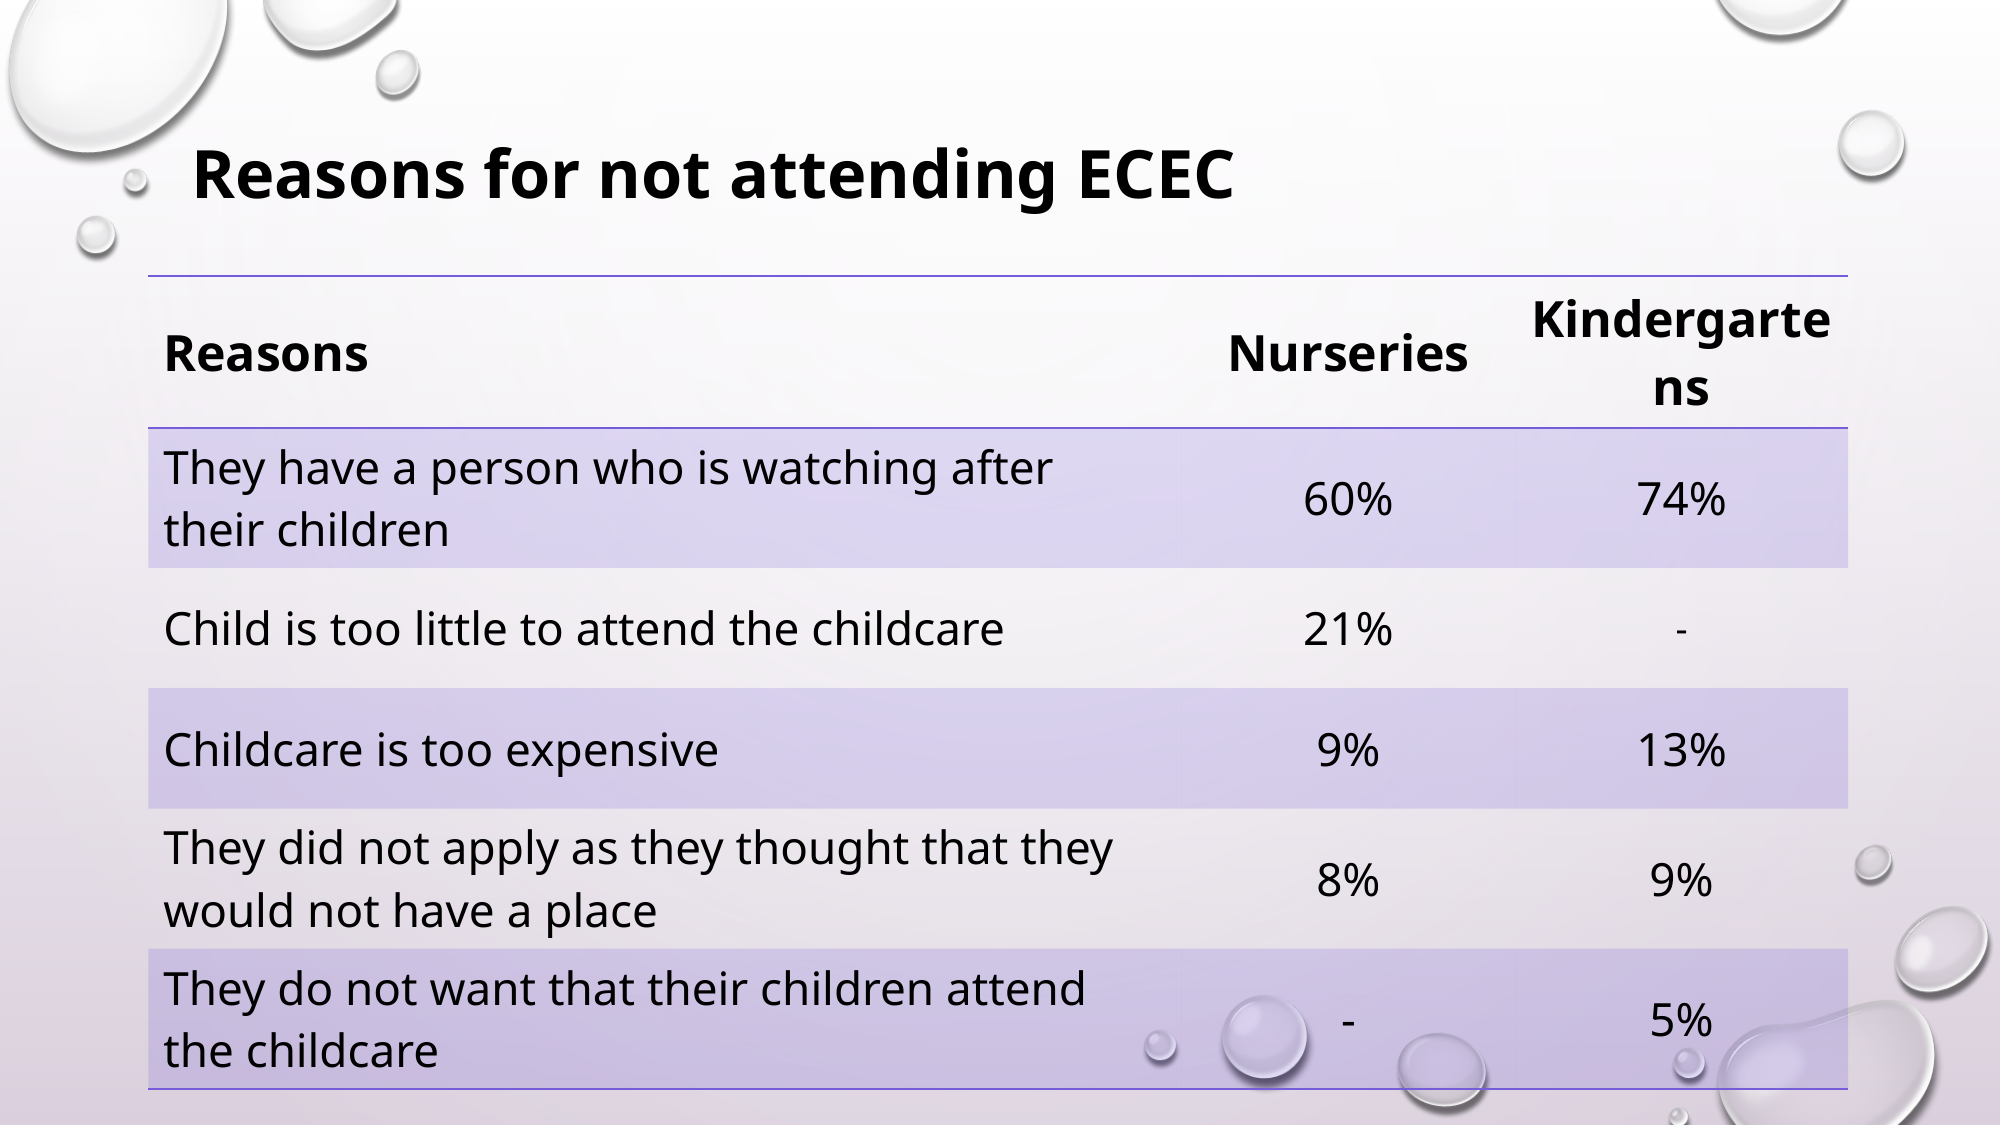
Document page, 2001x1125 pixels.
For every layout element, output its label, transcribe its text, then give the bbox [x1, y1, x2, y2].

table_cell They do not want that their children attend the childcare [148, 949, 1182, 1088]
table_header Nurseries [1182, 277, 1515, 427]
table_header Kindergartens [1515, 277, 1848, 427]
table_cell 9% [1515, 809, 1848, 949]
table_cell Child is too little to attend the childcare [148, 568, 1182, 688]
title Reasons for not attending ECEC [176, 111, 1849, 243]
table_cell 8% [1182, 809, 1515, 949]
table_cell They did not apply as they thought that they would not have a place [148, 809, 1182, 949]
table_header Reasons [148, 277, 1182, 427]
picture [0, 0, 2000, 1125]
table_cell 9% [1182, 688, 1515, 809]
table_cell - [1515, 568, 1848, 688]
table_cell 74% [1515, 429, 1848, 568]
table_cell 13% [1515, 688, 1848, 809]
table_cell Childcare is too expensive [148, 688, 1182, 809]
table_cell 60% [1182, 429, 1515, 568]
table_cell 21% [1182, 568, 1515, 688]
table_cell 5% [1515, 949, 1848, 1088]
table_cell - [1182, 949, 1515, 1088]
table_cell They have a person who is watching after their children [148, 429, 1182, 568]
